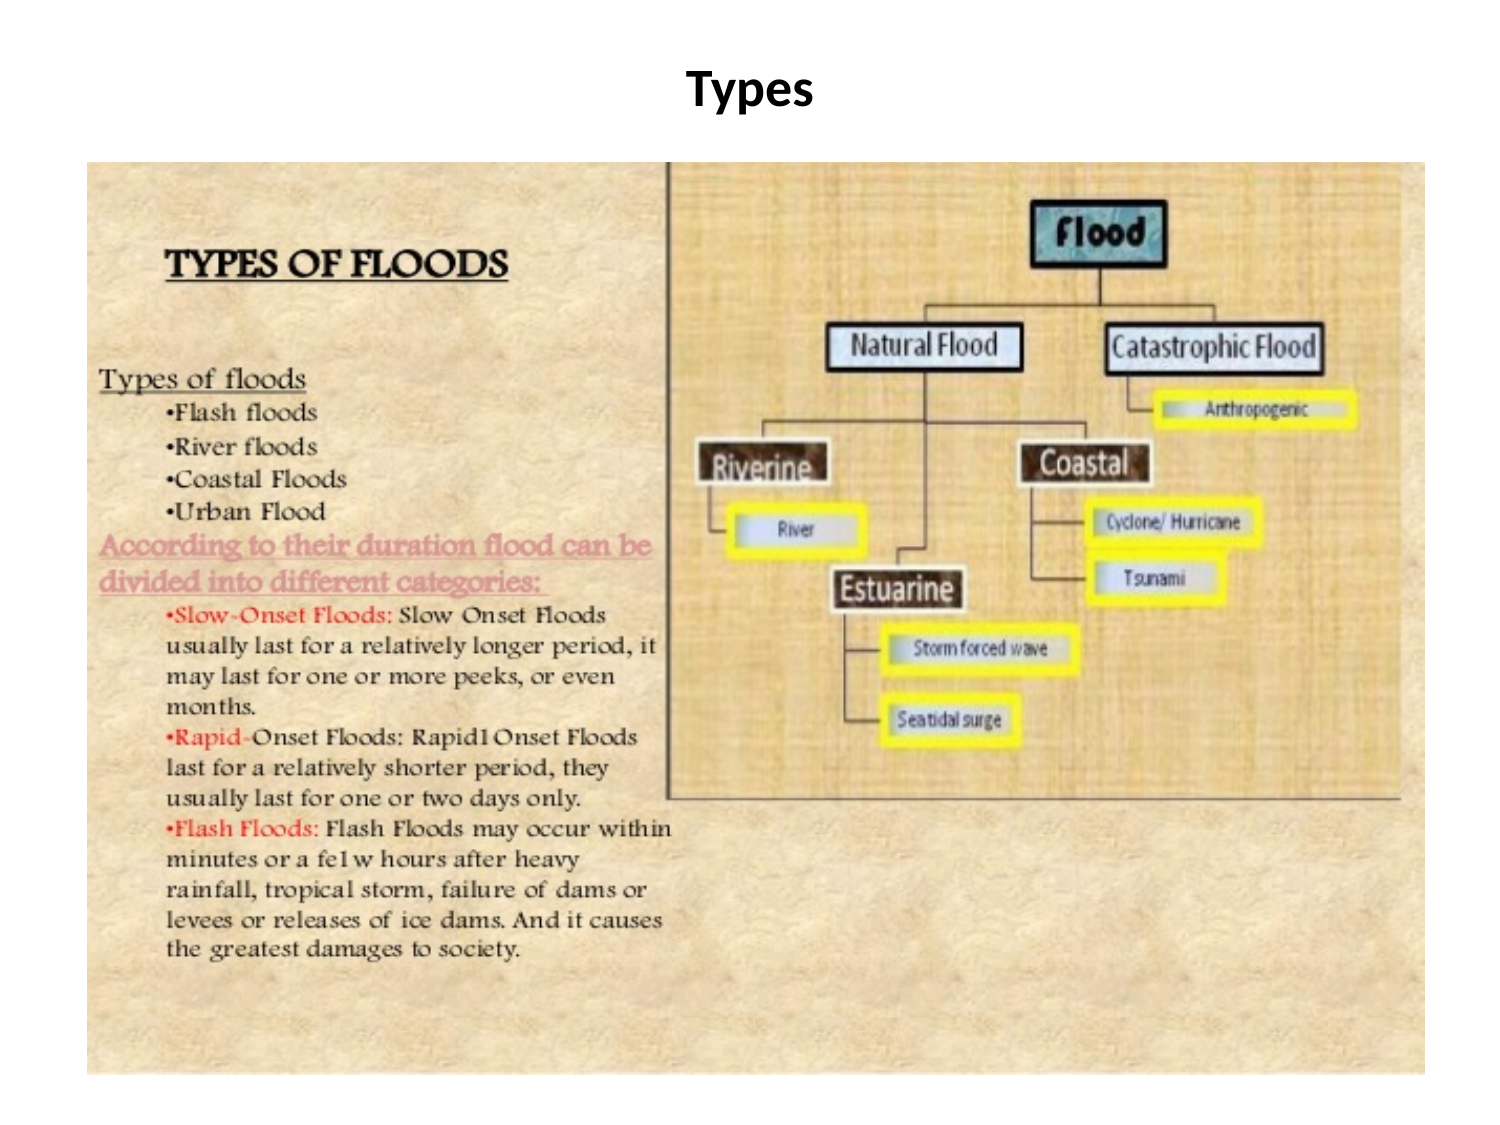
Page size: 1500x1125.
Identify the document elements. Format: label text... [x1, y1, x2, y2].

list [87, 162, 1426, 1076]
title Types [75, 45, 1425, 125]
